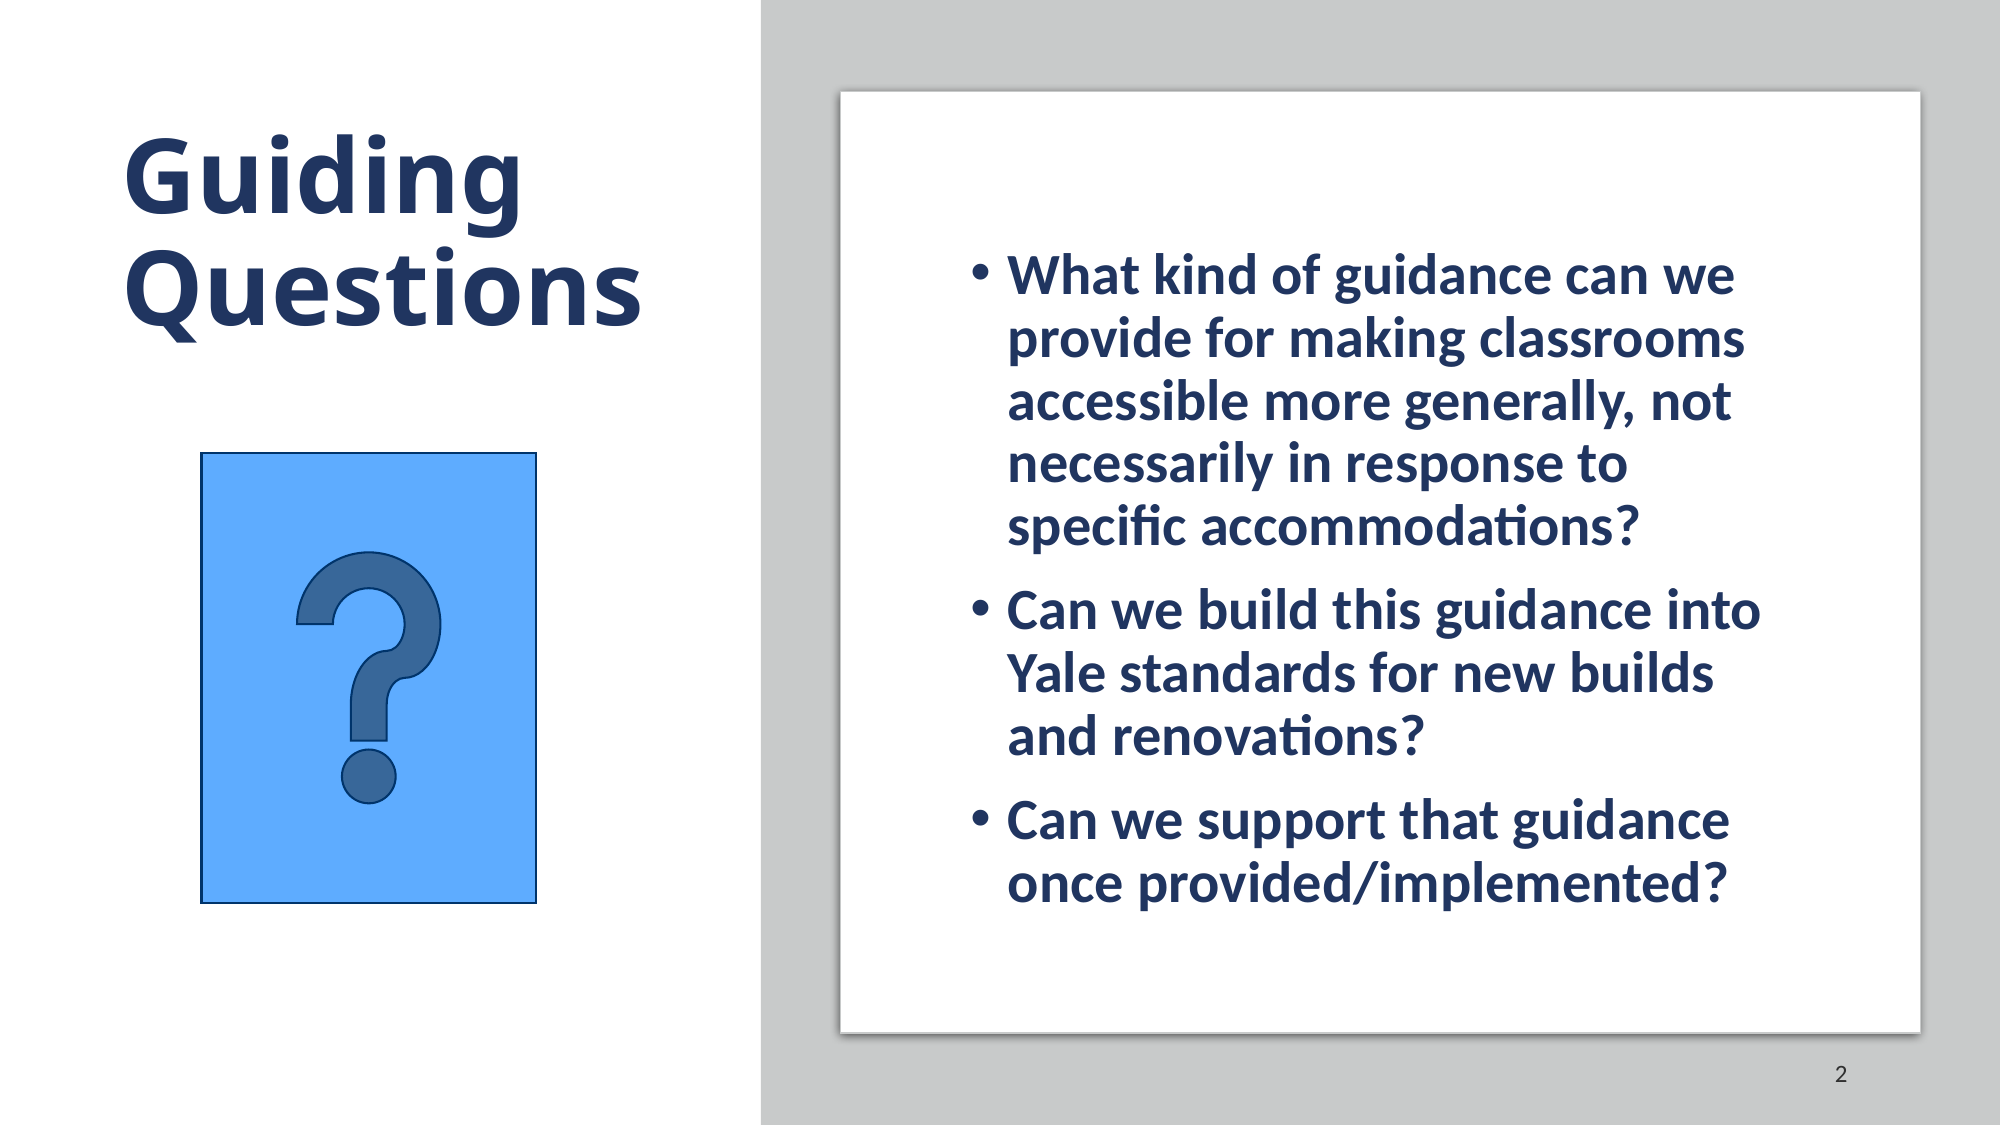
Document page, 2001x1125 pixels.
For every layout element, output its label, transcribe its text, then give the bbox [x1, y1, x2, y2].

text_box [839, 90, 1922, 1034]
text_box [200, 452, 537, 904]
text_box [760, 0, 2000, 1125]
slide_number 2 [1412, 1042, 1863, 1103]
list What kind of guidance can we provide for making classrooms accessible more generally, not necessarily in response to specific accommodations? Can we build this guidance into Yale standards for new builds and renovations? Can we support that guidance once provided/implemented? [955, 236, 1806, 951]
title Guiding Questions [106, 103, 682, 370]
